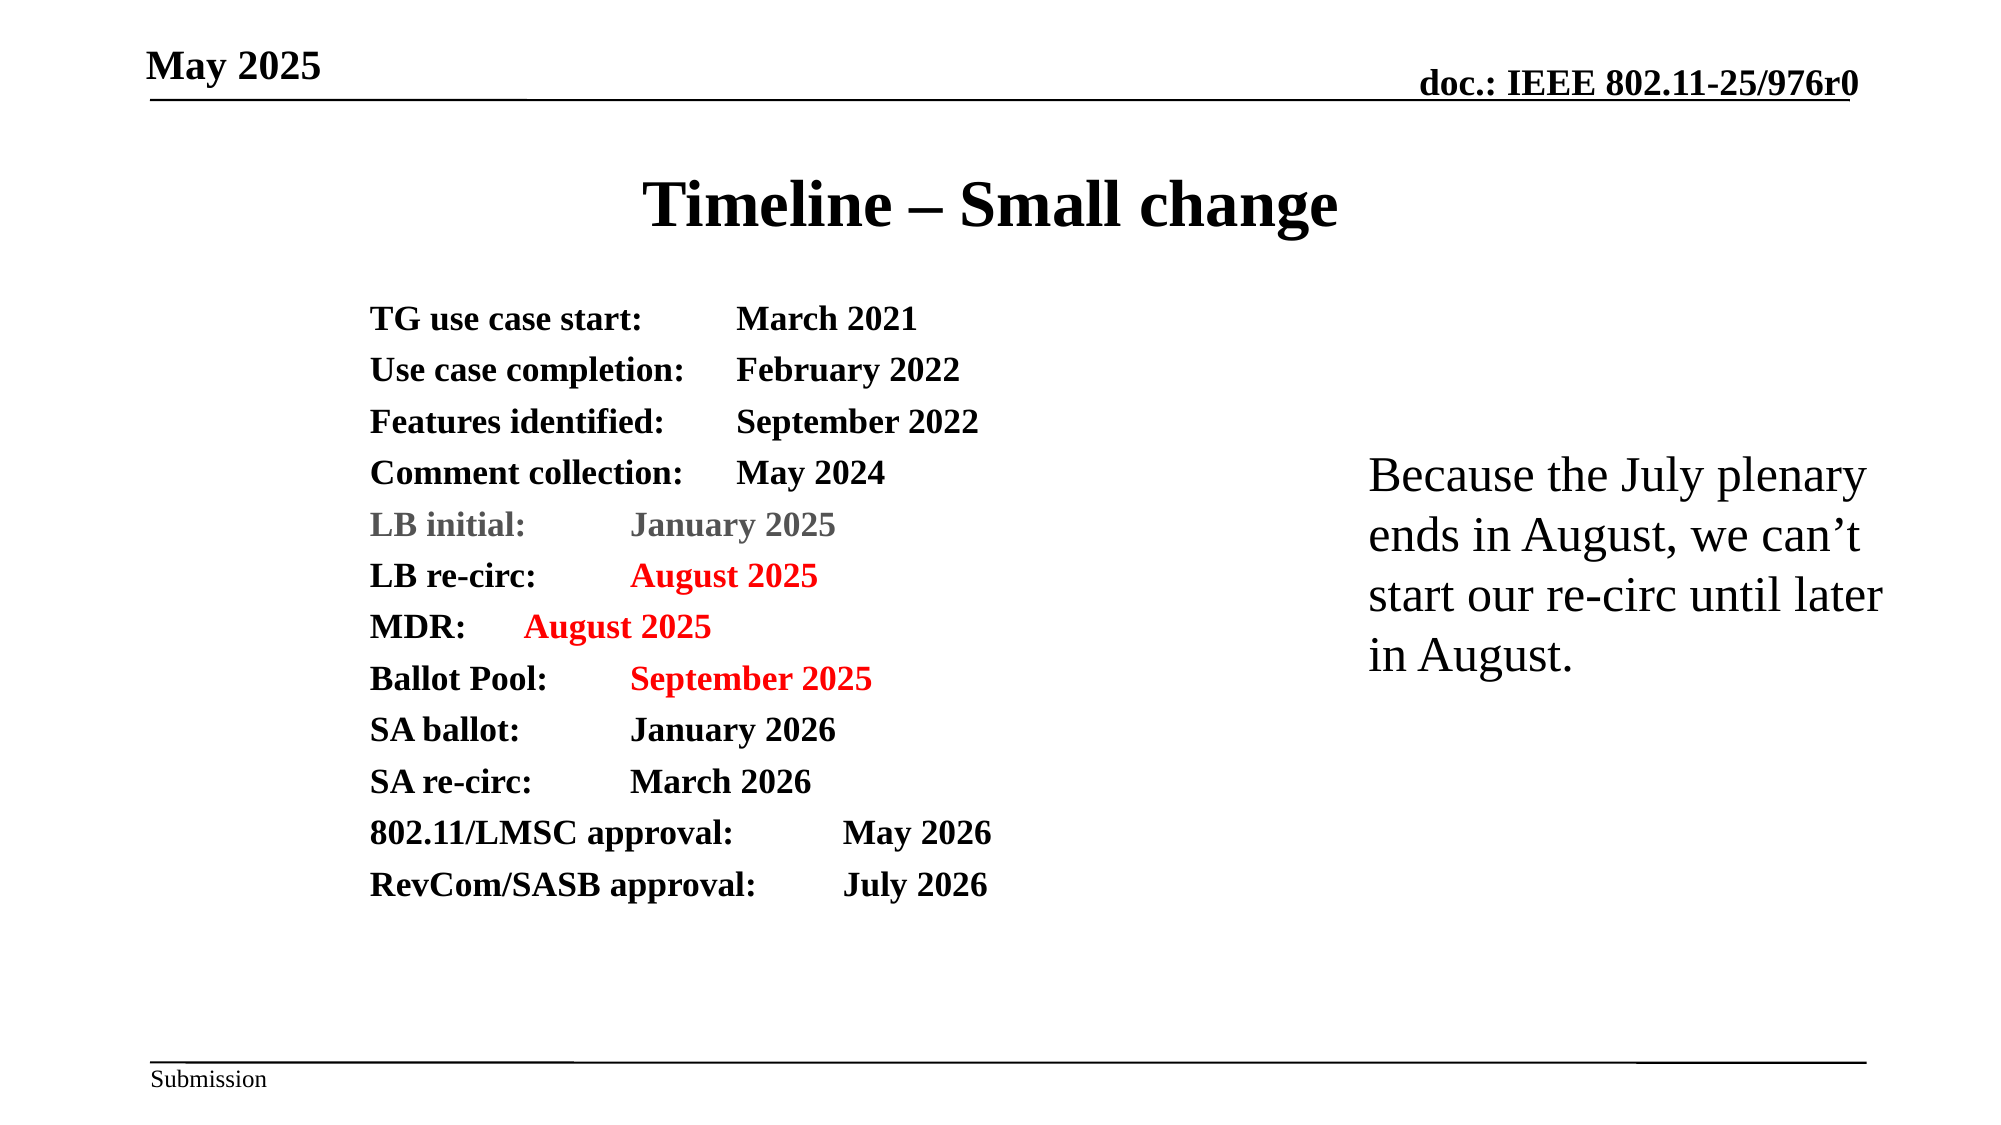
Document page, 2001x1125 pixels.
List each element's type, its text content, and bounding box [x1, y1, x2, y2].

list TG use case start: March 2021 Use case completion: February 2022 Features identified: September 2022 Comment collection: May 2024 LB initial: January 2025 LB re-circ: August 2025 MDR: August 2025 Ballot Pool: September 2025 SA ballot: January 2026 SA re-circ: March 2026 802.11/LMSC approval: May 2026 RevCom/SASB approval: July 2026 [361, 286, 1638, 923]
text_box Because the July plenary ends in August, we can’t start our re-circ until later in August. [1360, 433, 1914, 689]
title Timeline – Small change [149, 111, 1851, 288]
